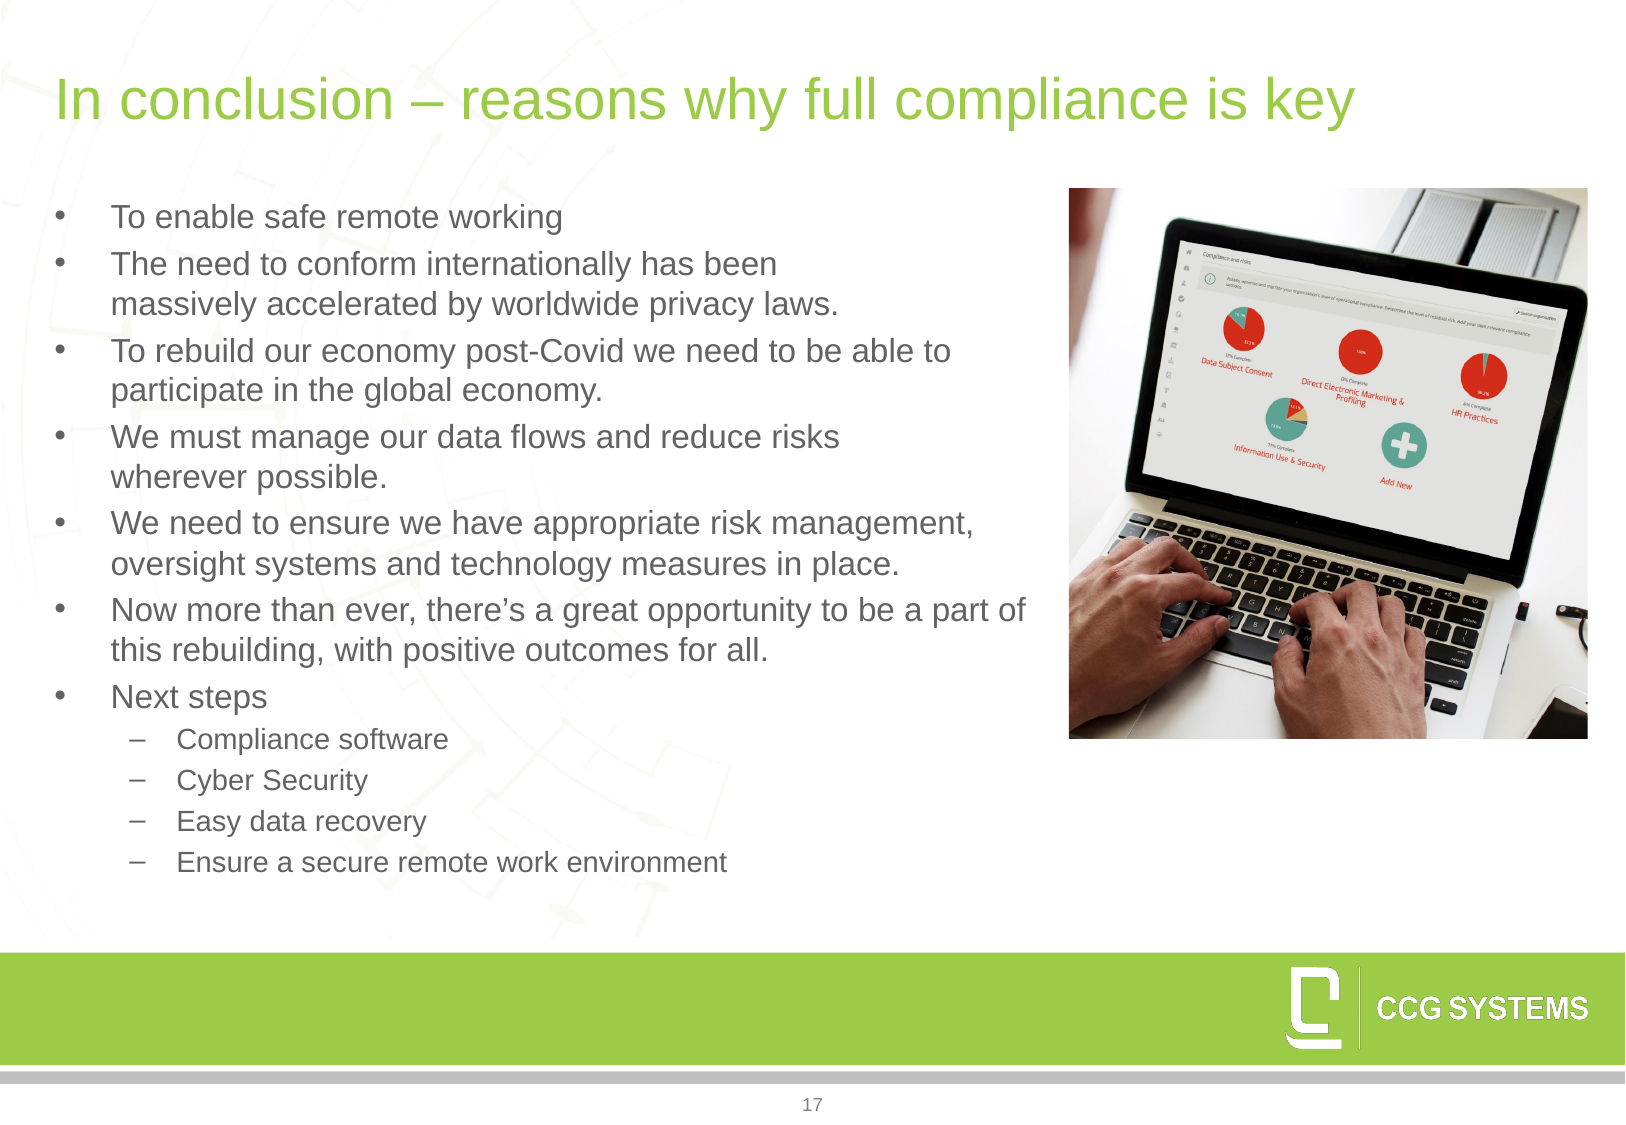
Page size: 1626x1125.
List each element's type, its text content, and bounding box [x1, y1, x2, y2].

title In conclusion – reasons why full compliance is key [39, 37, 1588, 155]
picture [1285, 967, 1588, 1049]
list To enable safe remote working The need to conform internationally has been massively accelerated by worldwide privacy laws.​ To rebuild our economy post-Covid we need to be able to participate in the global economy.​ We must manage our data flows and reduce risks wherever possible.​ We need to ensure we have appropriate risk management, oversight systems and technology measures in place.​ Now more than ever, there’s a great opportunity to be a part of this rebuilding, with positive outcomes for all.​ Next steps​ Compliance software​ Cyber Security​ Easy data recovery Ensure a secure remote work environment [39, 188, 1057, 1125]
picture [2, 0, 973, 938]
picture [1068, 187, 1588, 950]
